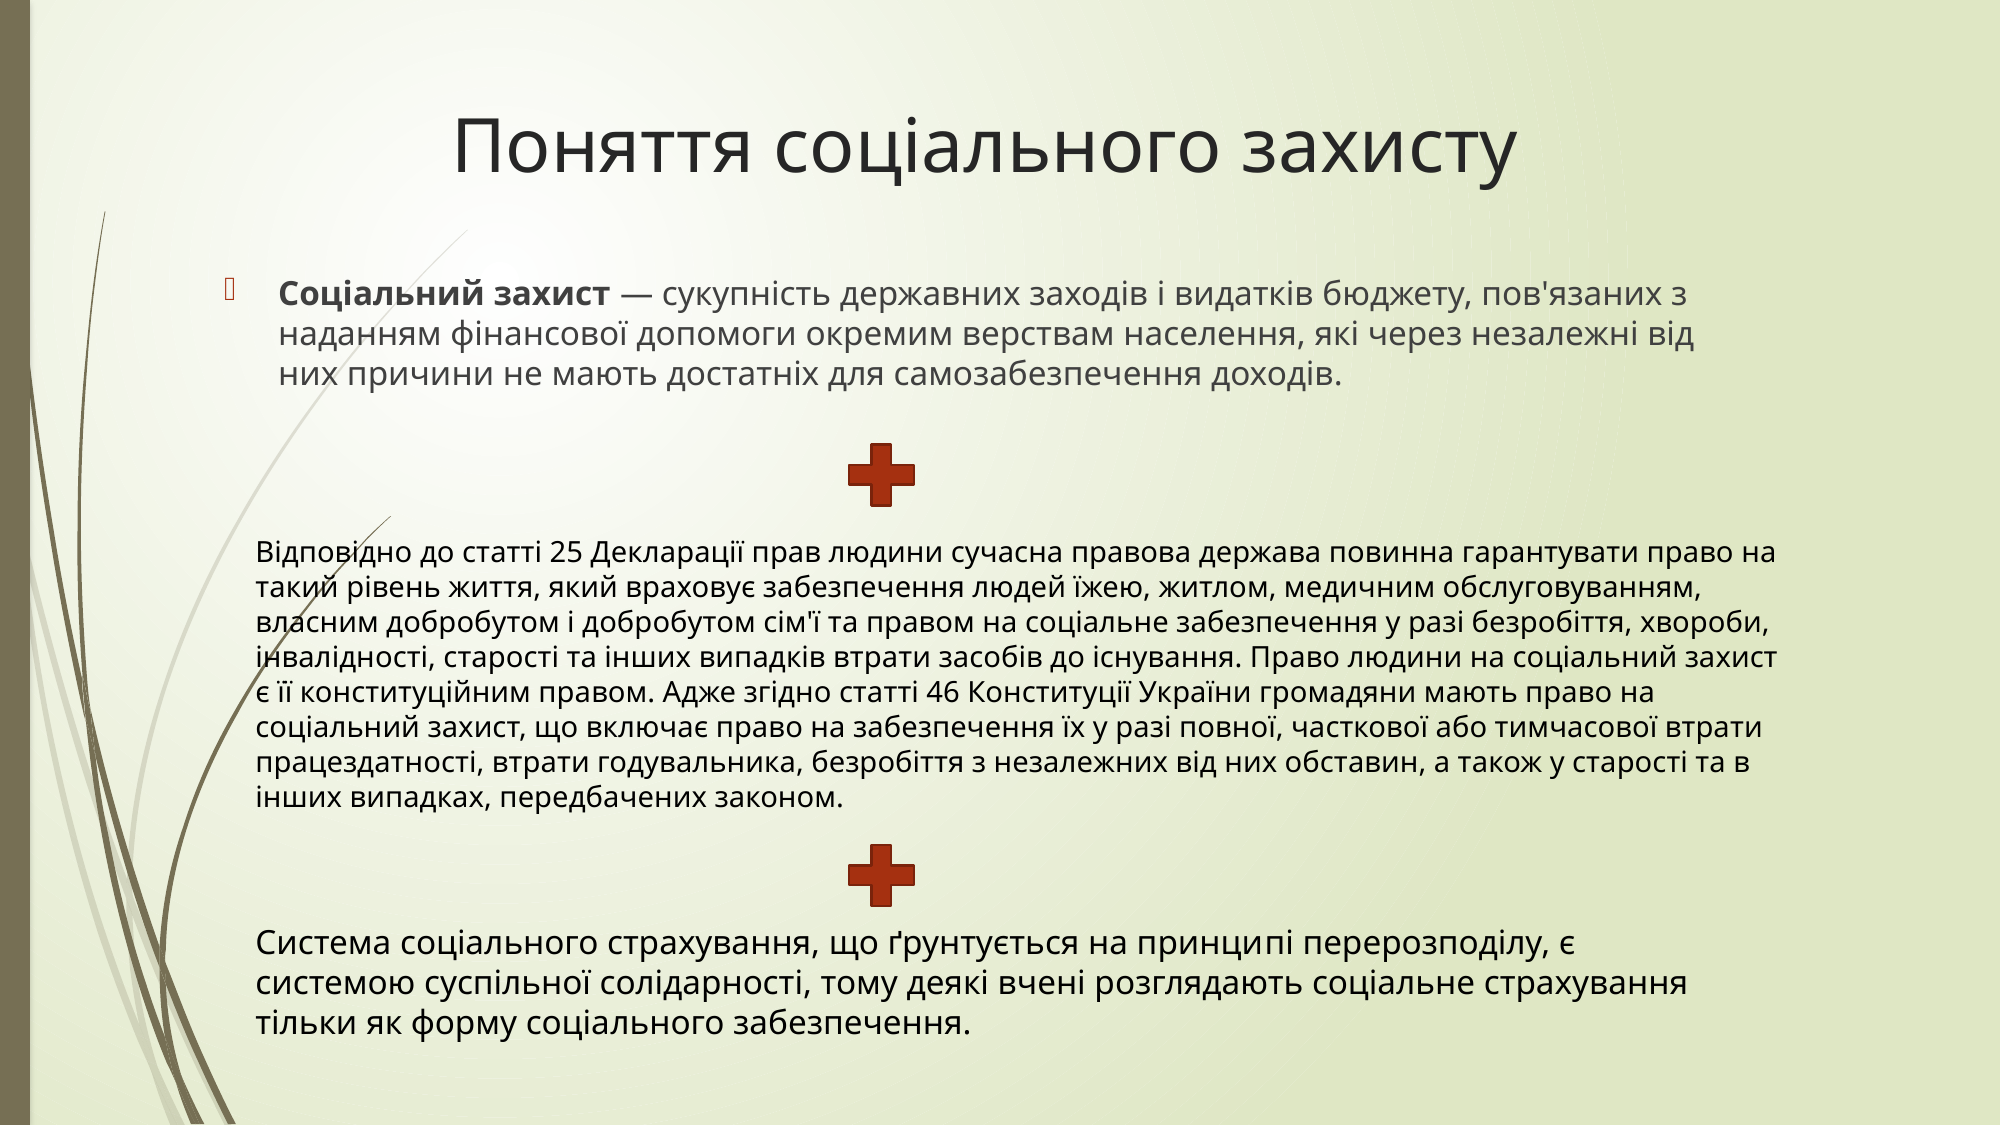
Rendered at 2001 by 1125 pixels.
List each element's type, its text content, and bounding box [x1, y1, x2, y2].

list Соціальний захист — сукупність державних заходів і видатків бюджету, пов'язаних з наданням фінансової допомоги окремим верствам населення, які через незалежні від них причини не мають достатніх для самозабезпечення доходів. [208, 264, 1741, 437]
text_box Відповідно до статті 25 Декларації прав людини сучасна правова держава повинна гарантувати право на такий рівень життя, який враховує забезпечення людей їжею, житлом, медичним обслуговуванням, власним добробутом і добробутом сім'ї та правом на соціальне забезпечення у разі безробіття, хвороби, інвалідності, старості та інших випадків втрати засобів до існування. Право людини на соціальний захист є її конституційним правом. Адже згідно статті 46 Конституції України громадяни мають право на соціальний захист, що включає право на забезпечення їх у разі повної, часткової або тимчасової втрати працездатності, втрати годувальника, безробіття з незалежних від них обставин, а також у старості та в інших випадках, передбачених законом. [240, 526, 1808, 821]
text_box [848, 844, 915, 907]
text_box Система соціального страхування, що ґрунтується на принци­пі перерозподілу, є системою суспільної солідарності, тому деякі вчені розглядають соціальне страхування тільки як форму соціа­льного забезпечення. [240, 913, 1730, 1049]
title Поняття соціального захисту [253, 89, 1717, 264]
text_box [848, 443, 915, 507]
